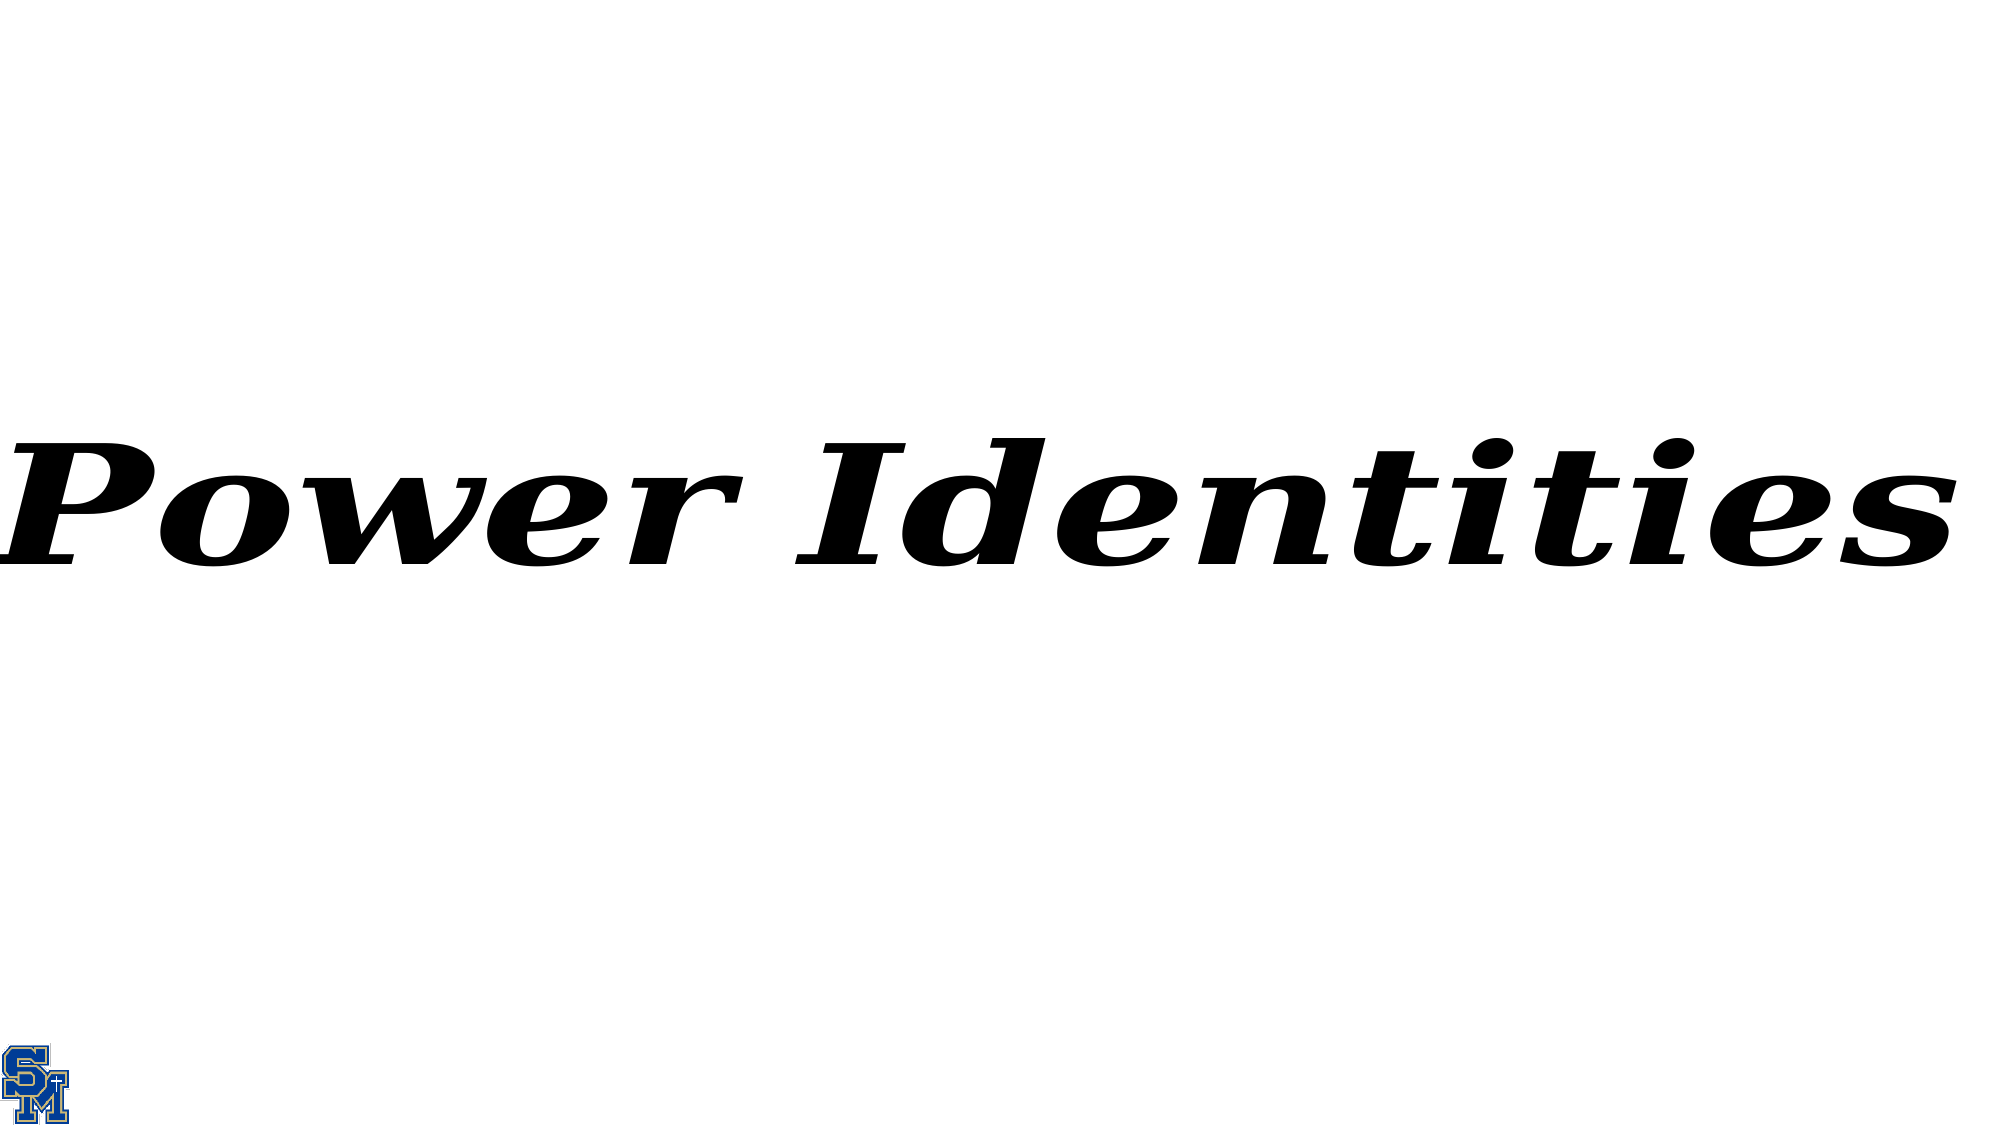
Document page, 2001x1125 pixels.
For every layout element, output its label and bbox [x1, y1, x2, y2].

picture [0, 1043, 70, 1125]
